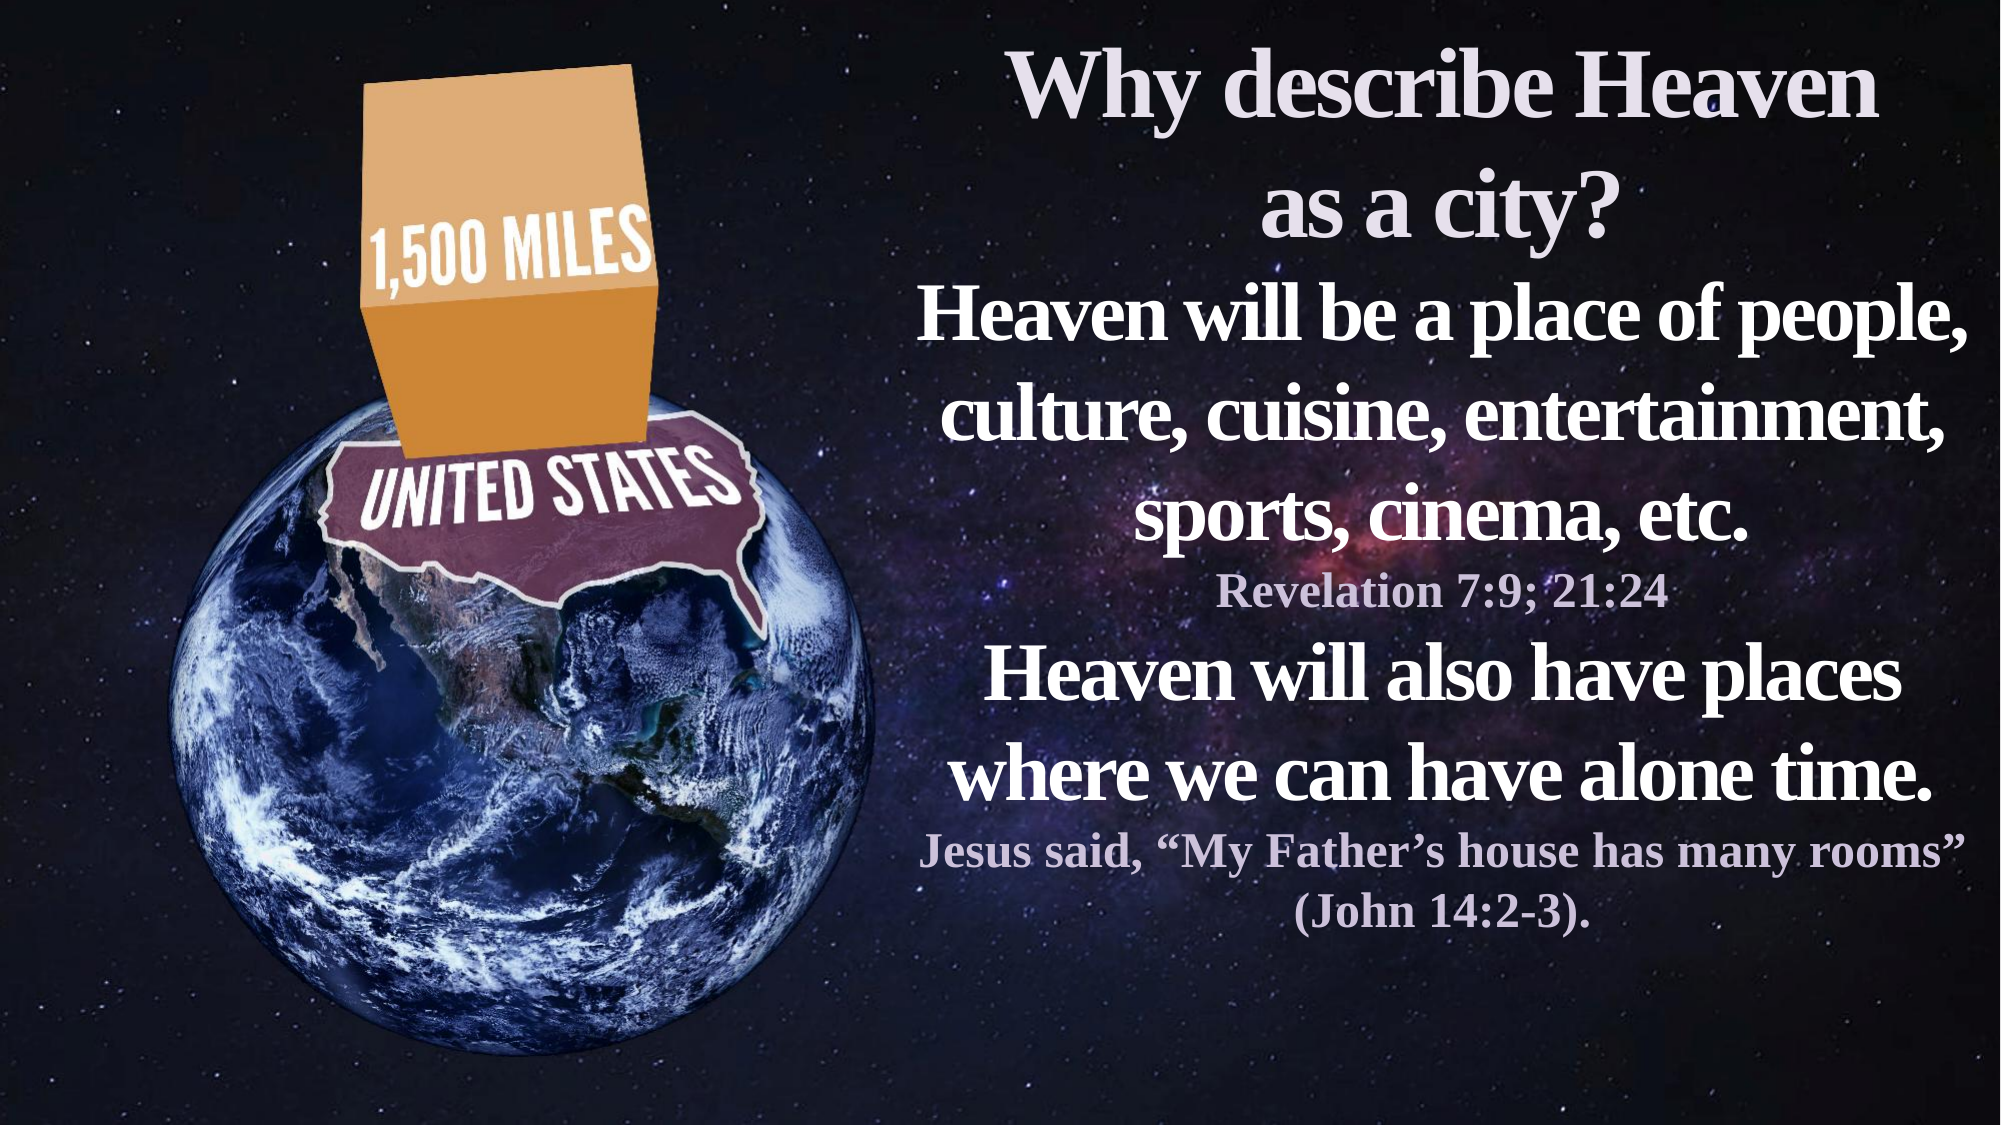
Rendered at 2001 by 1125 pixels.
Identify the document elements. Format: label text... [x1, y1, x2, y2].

picture [0, 0, 2001, 1125]
text_box Why describe Heaven as a city? Heaven will be a place of people, culture, cuisine, entertainment, sports, cinema, etc. Revelation 7:9; 21:24 Heaven will also have places where we can have alone time. Jesus said, “My Father’s house has many rooms” (John 14:2-3). [893, 9, 1992, 945]
